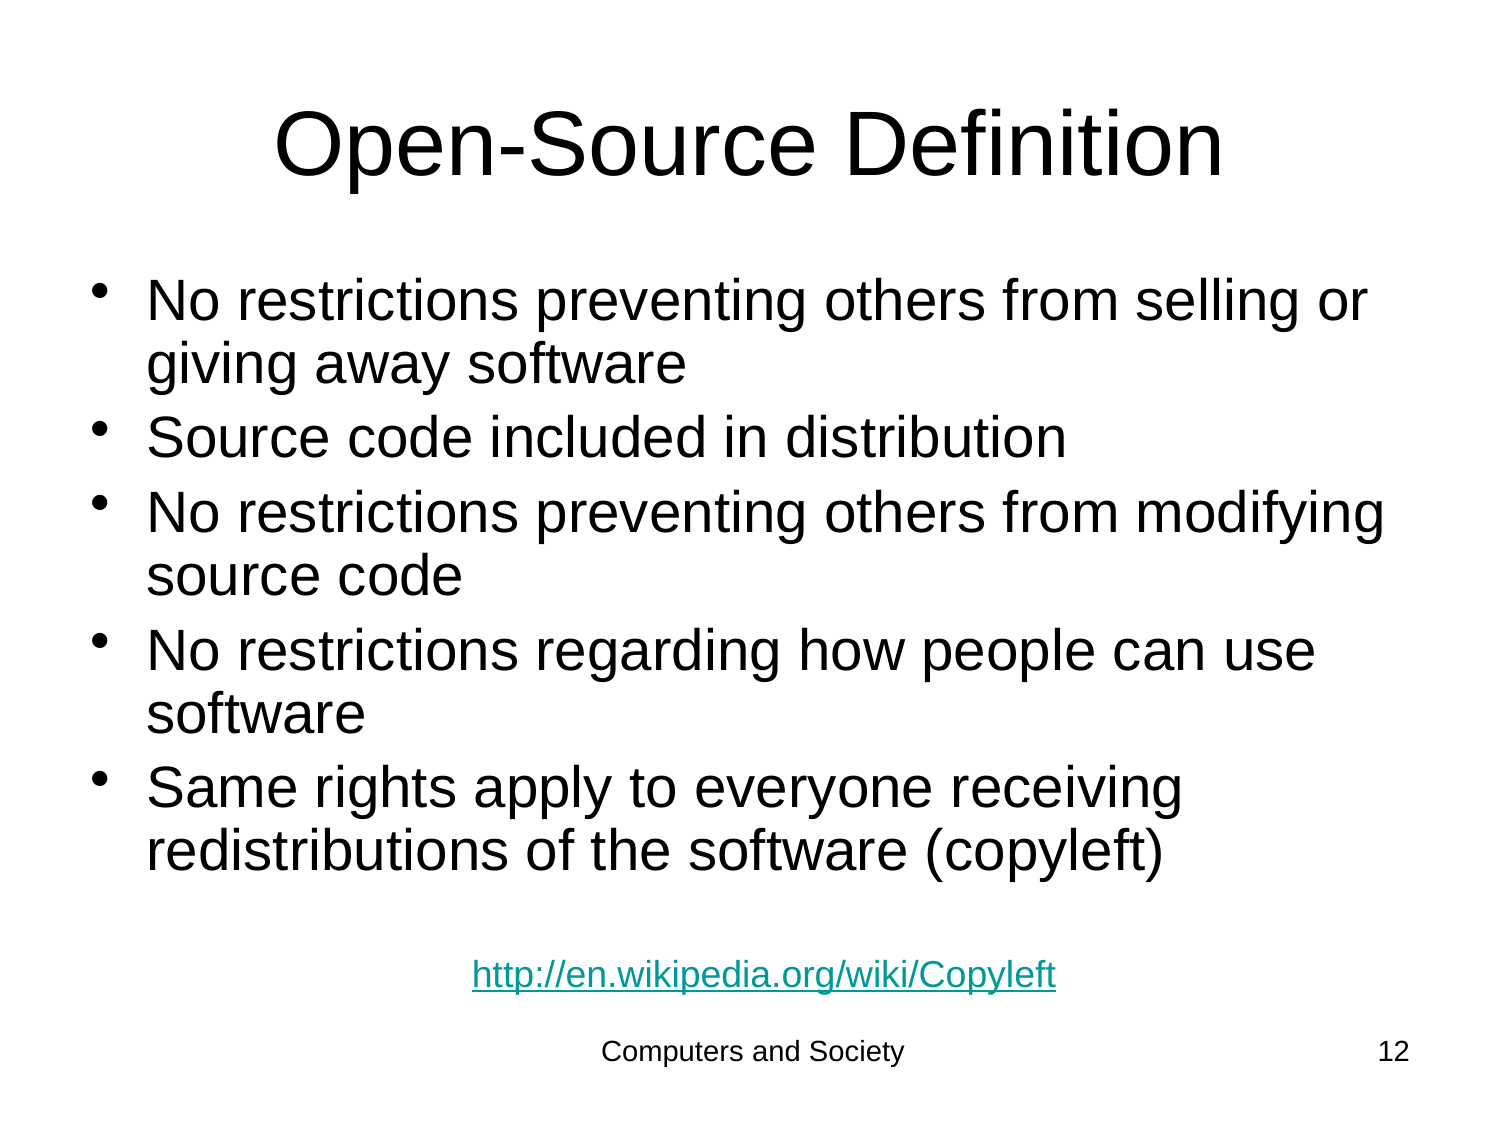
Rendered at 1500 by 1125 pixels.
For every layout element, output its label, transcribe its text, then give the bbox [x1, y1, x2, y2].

title Open-Source Definition [74, 44, 1426, 233]
footer Computers and Society [440, 1024, 1067, 1103]
list No restrictions preventing others from selling or giving away software Source code included in distribution No restrictions preventing others from modifying source code No restrictions regarding how people can use software Same rights apply to everyone receiving redistributions of the software (copyleft) [74, 262, 1426, 1006]
slide_number 12 [1074, 1024, 1426, 1103]
text_box http://en.wikipedia.org/wiki/Copyleft [457, 942, 1072, 1003]
